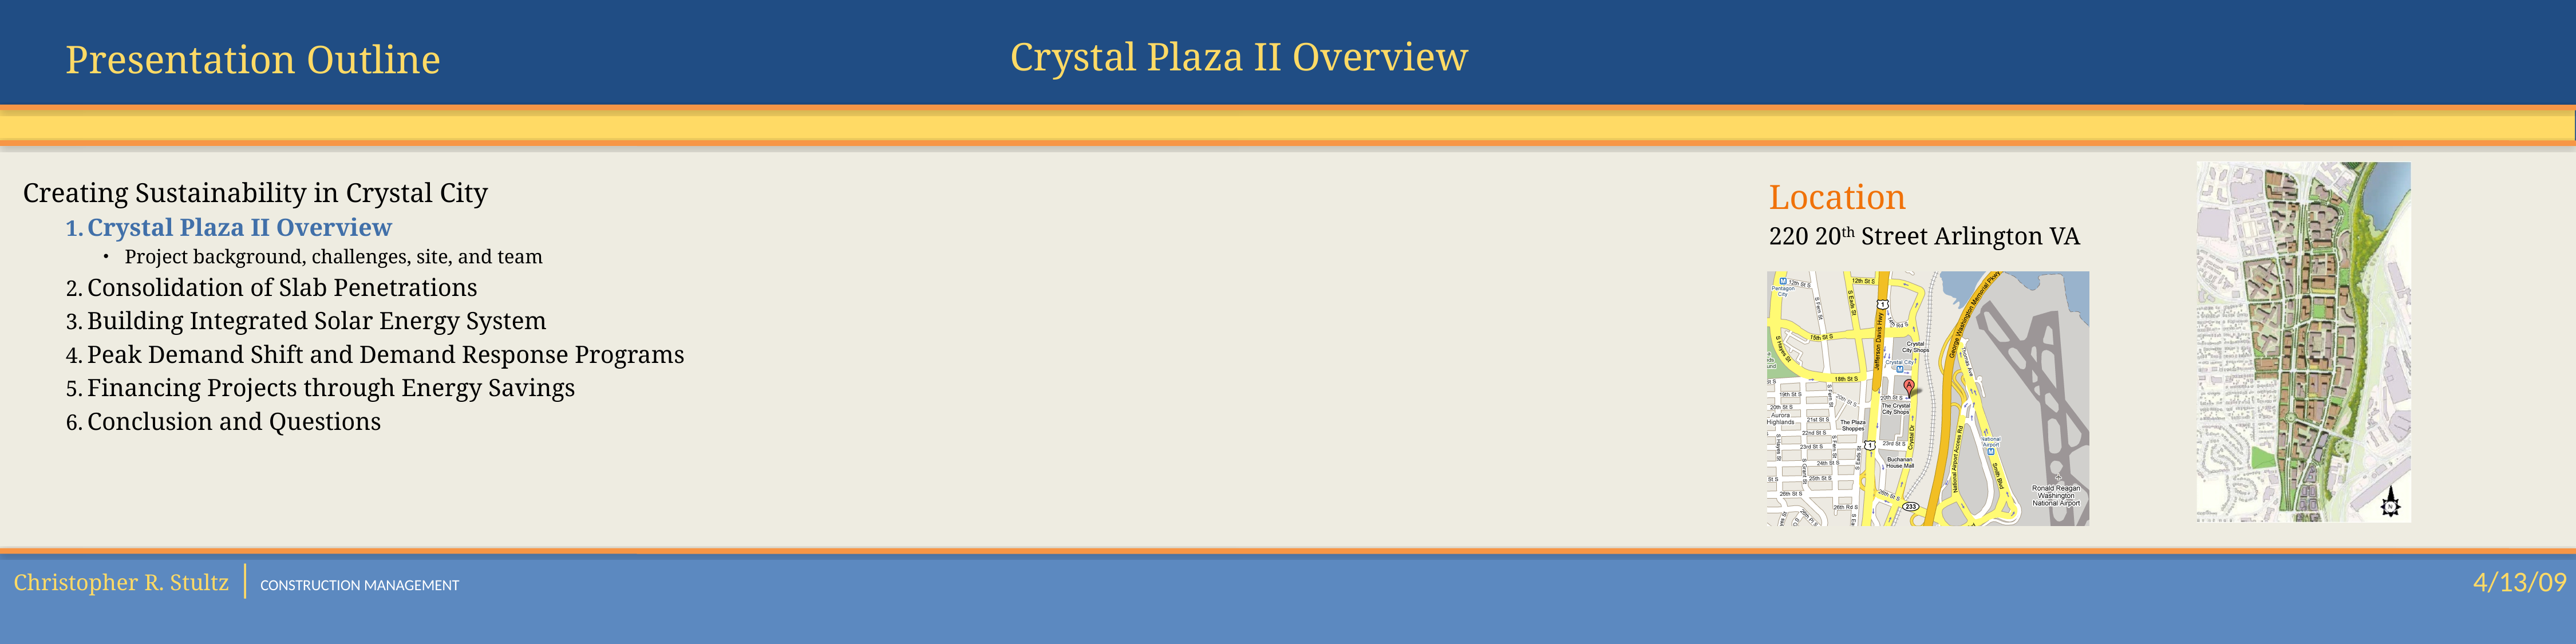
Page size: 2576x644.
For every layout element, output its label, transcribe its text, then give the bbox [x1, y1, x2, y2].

text_box Crystal Plaza II Overview [1001, 28, 1546, 83]
picture [2196, 161, 2412, 523]
list Creating Sustainability in Crystal City Crystal Plaza II Overview Project background, challenges, site, and team Consolidation of Slab Penetrations Building Integrated Solar Energy System Peak Demand Shift and Demand Response Programs Financing Projects through Energy Savings Conclusion and Questions [14, 171, 788, 537]
list Location 220 20th Street Arlington VA [1760, 171, 2534, 537]
picture [1767, 271, 2090, 526]
